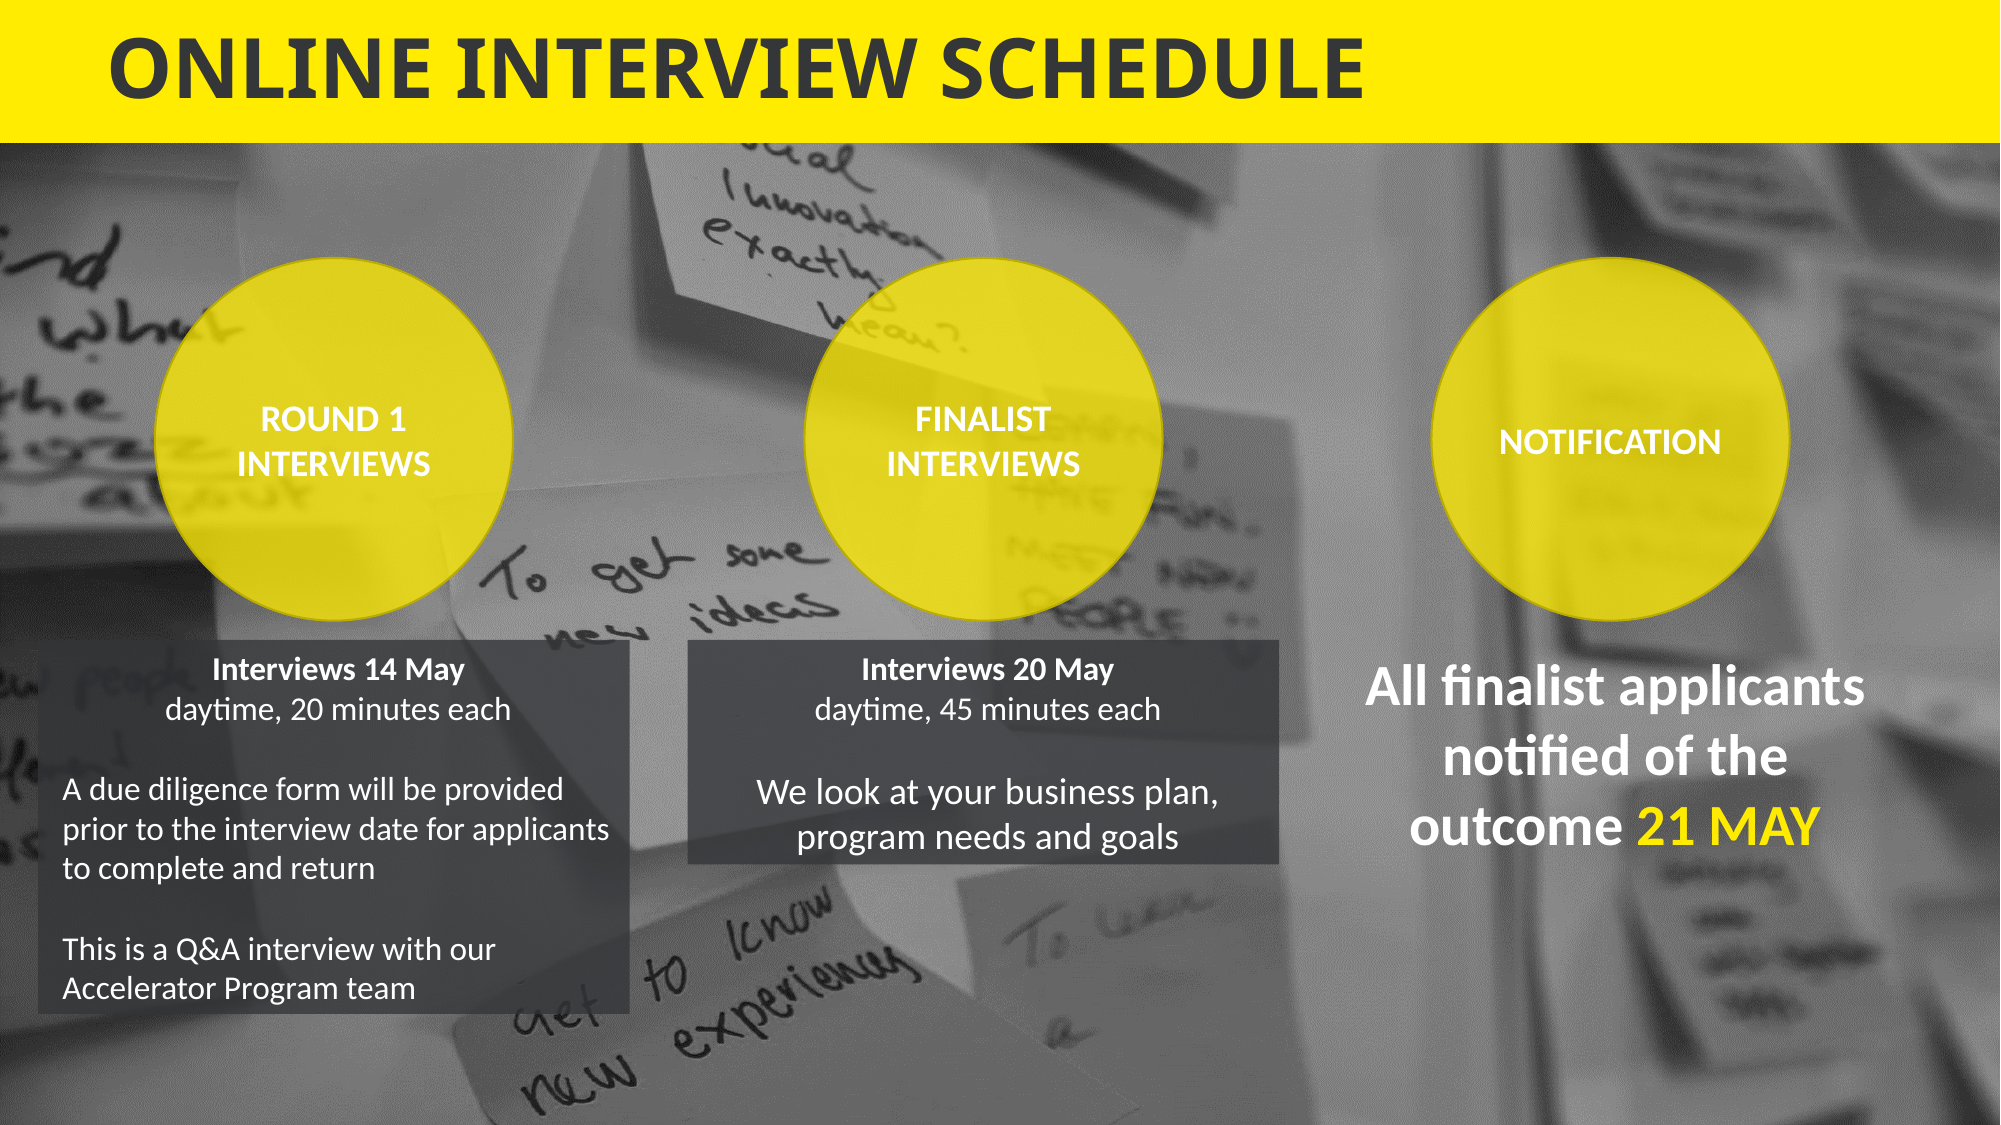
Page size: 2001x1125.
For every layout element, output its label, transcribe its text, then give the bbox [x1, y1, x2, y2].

title Online INTERVIEW SCHEDULE [91, 0, 1876, 143]
picture [0, 143, 2000, 1125]
